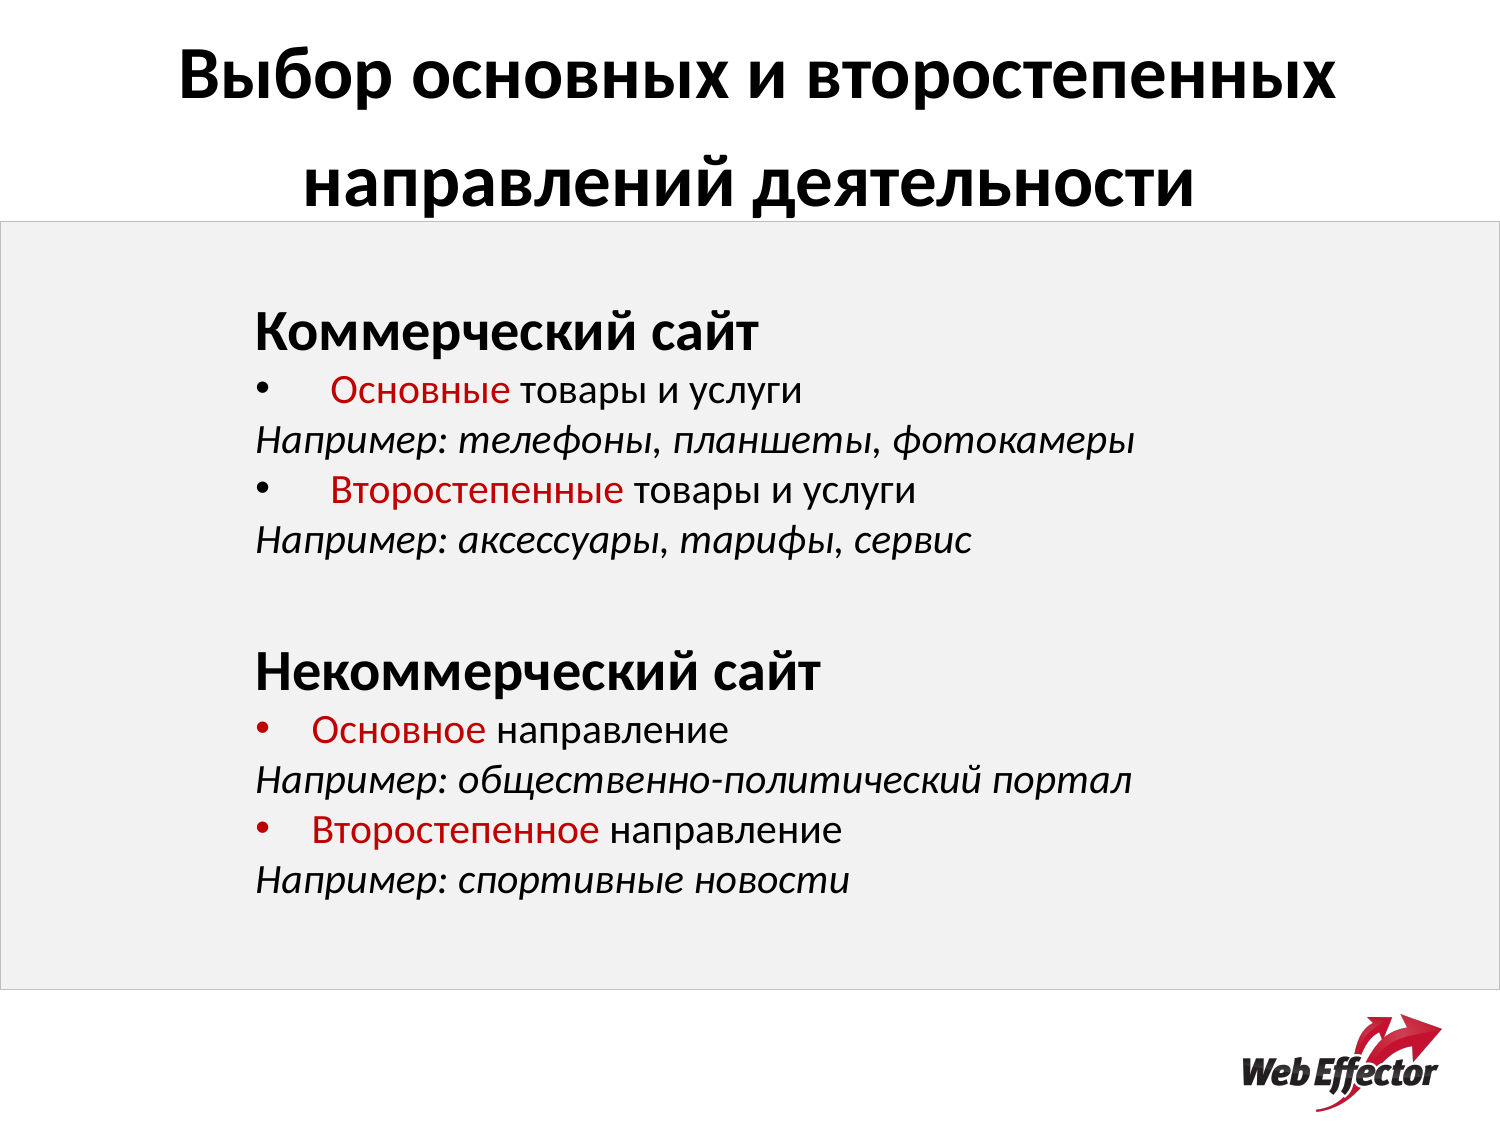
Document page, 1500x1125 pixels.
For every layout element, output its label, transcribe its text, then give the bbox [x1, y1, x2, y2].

text_box [0, 220, 1500, 992]
picture [1243, 1014, 1442, 1112]
title Выбор основных и второстепенных направлений деятельности [112, 26, 1388, 202]
text_box Коммерческий сайт Основные товары и услуги Например: телефоны, планшеты, фотокамеры Второстепенные товары и услуги Например: аксессуары, тарифы, сервис Некоммерческий сайт Основное направление Например: общественно-политический портал Второстепенное направление Например: cпортивные новости [165, 284, 1424, 980]
